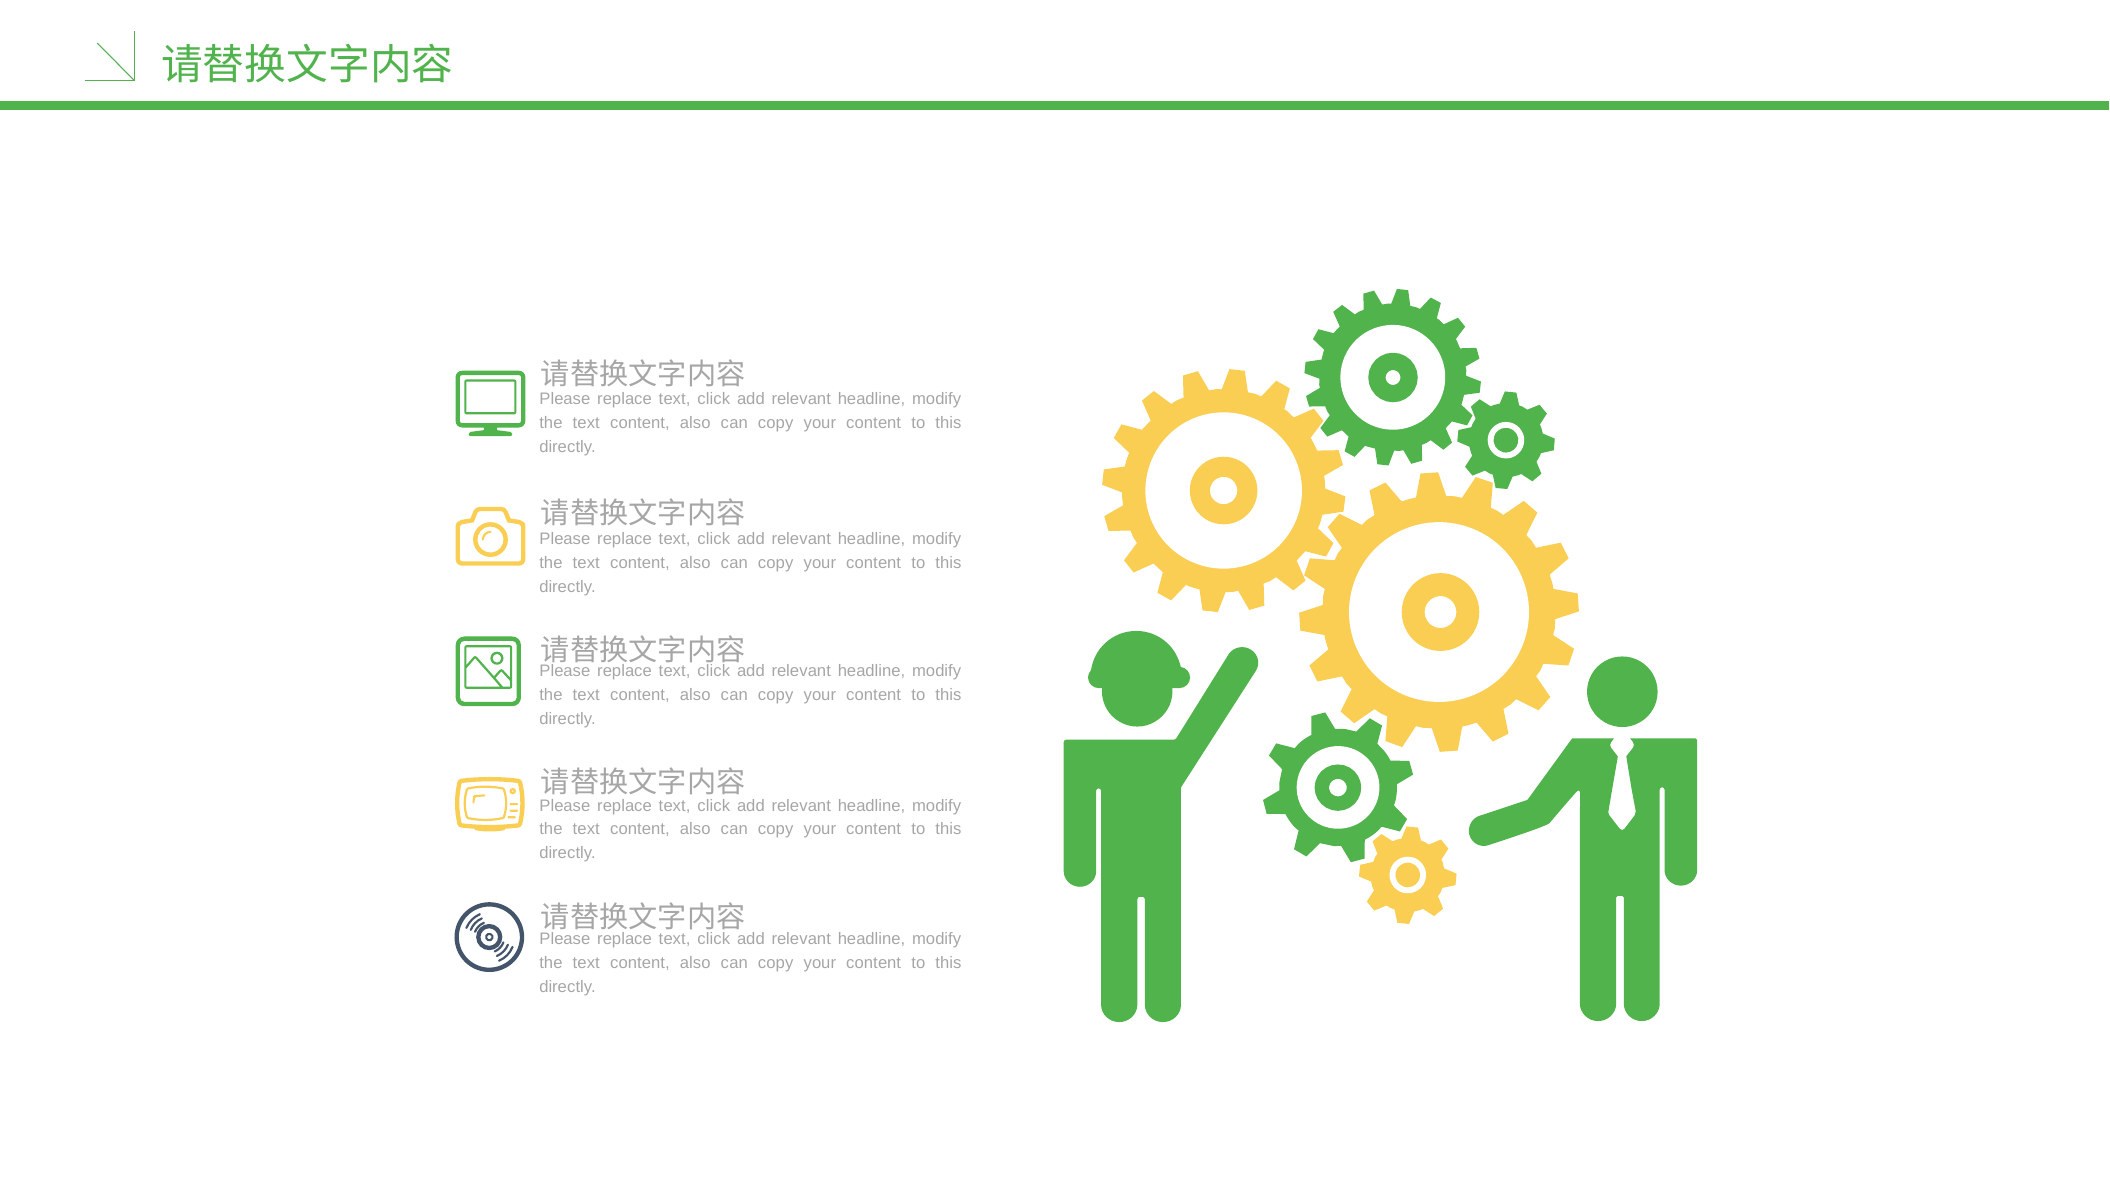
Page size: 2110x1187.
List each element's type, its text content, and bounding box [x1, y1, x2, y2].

text_box [1413, 584, 1468, 640]
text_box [1063, 630, 1261, 1023]
text_box [1487, 421, 1525, 459]
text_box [539, 624, 963, 729]
text_box [1299, 472, 1579, 752]
text_box [1145, 412, 1302, 569]
text_box [1199, 466, 1248, 515]
text_box [1321, 771, 1355, 804]
text_box [1348, 522, 1530, 702]
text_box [454, 902, 525, 973]
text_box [539, 756, 963, 864]
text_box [539, 487, 963, 597]
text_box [454, 776, 525, 832]
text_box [539, 891, 963, 997]
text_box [1468, 656, 1698, 1022]
text_box [1376, 361, 1410, 394]
text_box [1304, 288, 1481, 466]
text_box [1263, 712, 1414, 863]
text_box 请替换文字内容 [145, 22, 500, 94]
text_box [1457, 391, 1555, 489]
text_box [539, 348, 963, 457]
text_box [1389, 856, 1427, 894]
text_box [455, 506, 526, 566]
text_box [455, 636, 522, 707]
text_box [1296, 746, 1380, 829]
text_box [1358, 826, 1457, 924]
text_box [455, 370, 526, 437]
text_box [1102, 369, 1346, 613]
text_box [1340, 324, 1446, 430]
